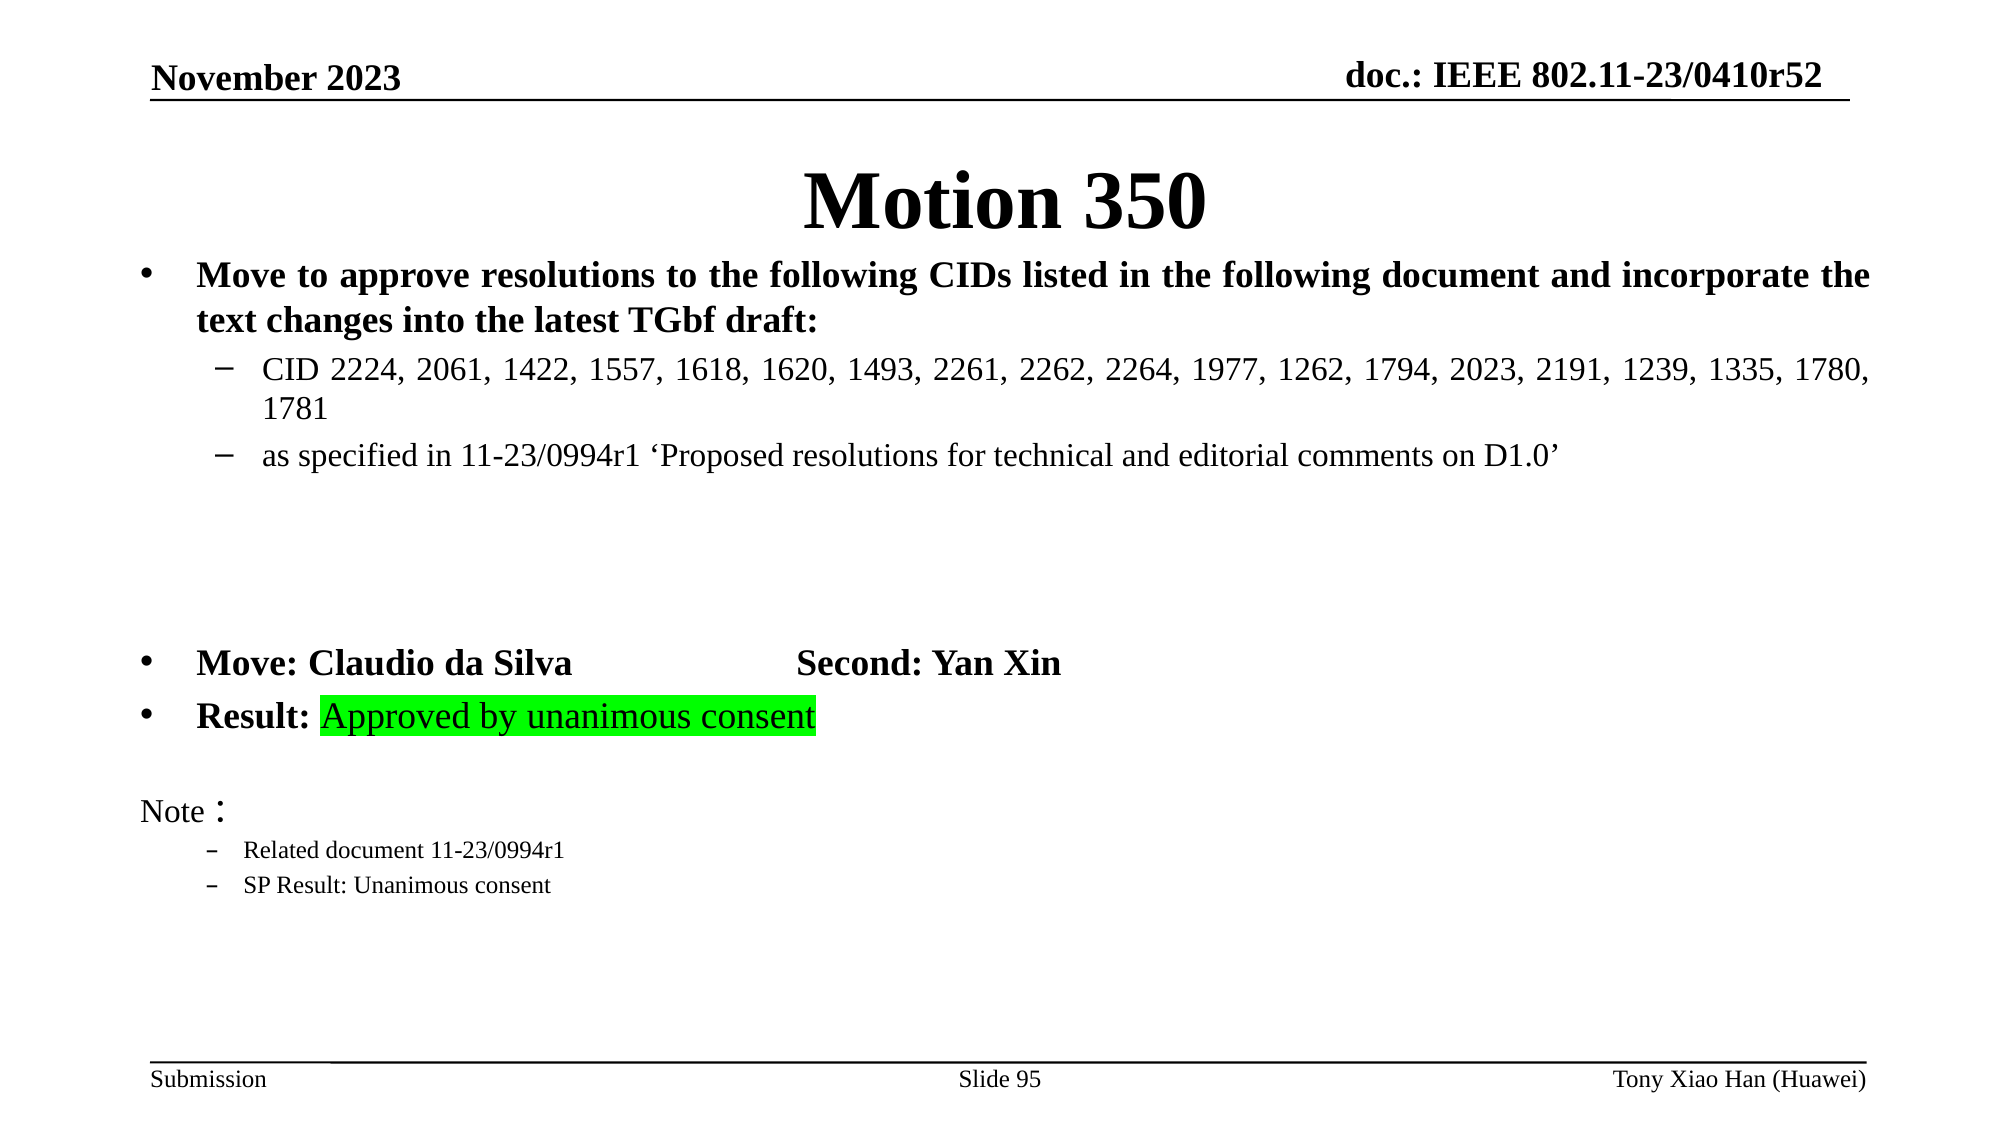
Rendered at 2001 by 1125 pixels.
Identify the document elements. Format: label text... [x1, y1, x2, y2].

text_box Move to approve resolutions to the following CIDs listed in the following document and incorporate the text changes into the latest TGbf draft: CID 2224, 2061, 1422, 1557, 1618, 1620, 1493, 2261, 2262, 2264, 1977, 1262, 1794, 2023, 2191, 1239, 1335, 1780, 1781 as specified in 11-23/0994r1 ‘Proposed resolutions for technical and editorial comments on D1.0’ Move: Claudio da Silva Second: Yan Xin Result: Approved by unanimous consent Note： Related document 11-23/0994r1 SP Result: Unanimous consent [125, 212, 1888, 900]
text_box Motion 350 [368, 137, 1644, 212]
